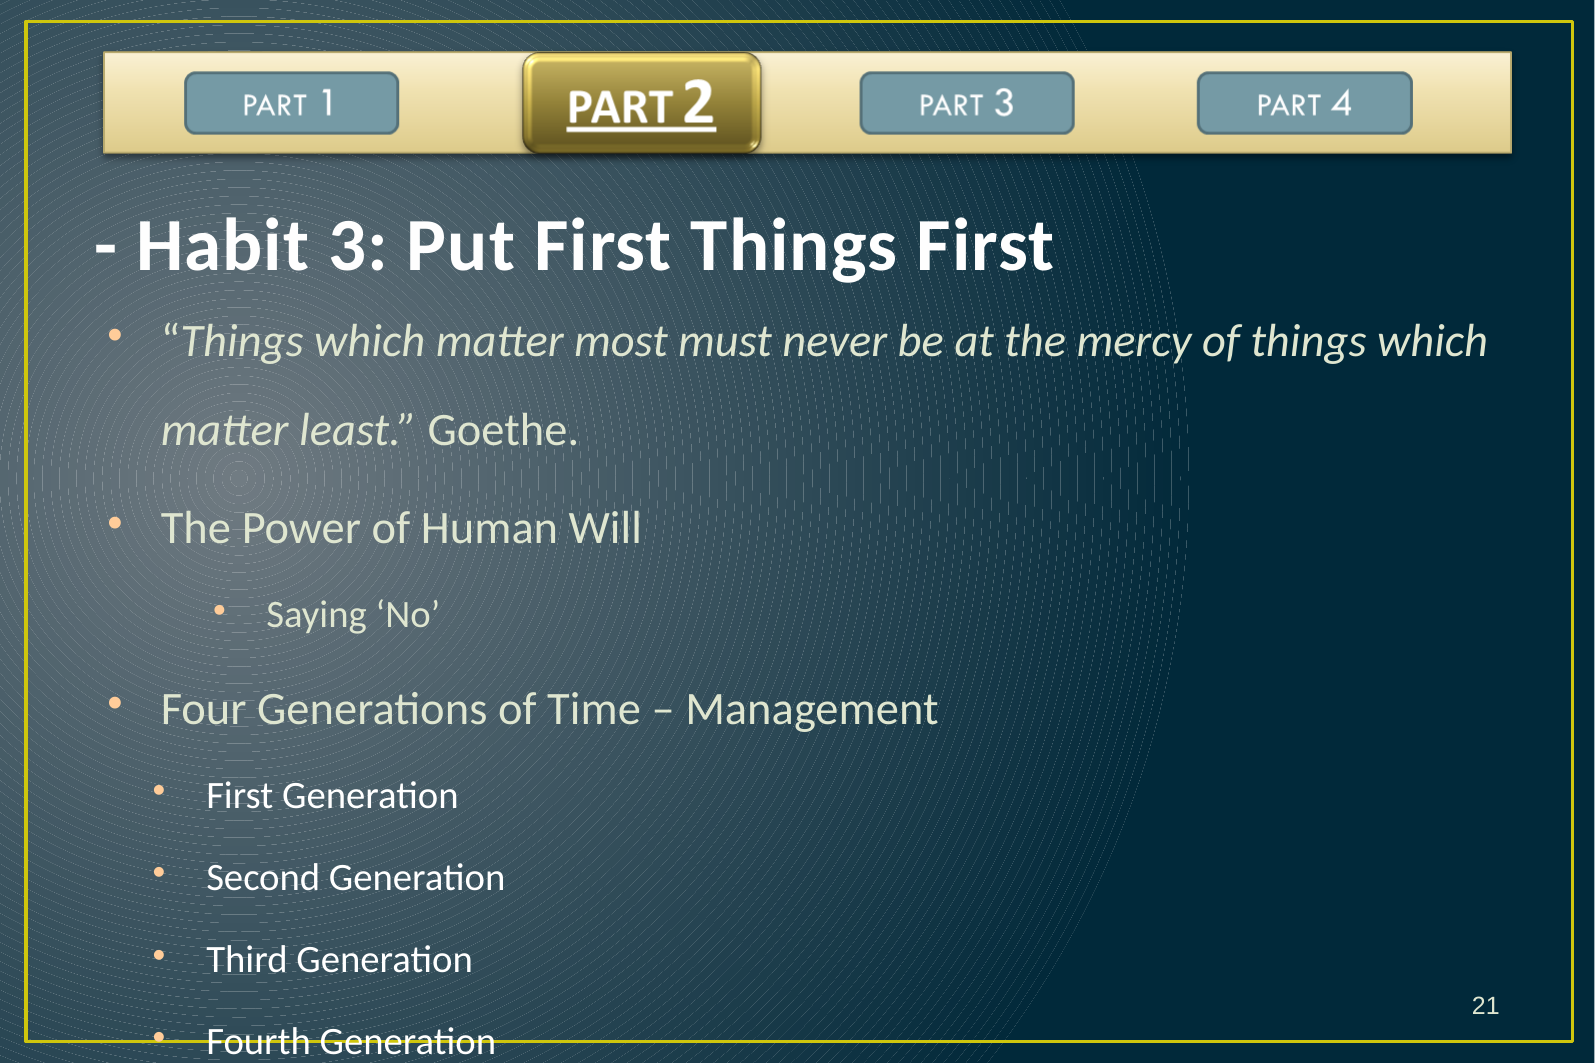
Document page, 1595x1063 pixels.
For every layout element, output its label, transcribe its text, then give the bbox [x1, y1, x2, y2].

picture [91, 25, 1513, 198]
list “Things which matter most must never be at the mercy of things which matter least.” Goethe. The Power of Human Will Saying ‘No’ Four Generations of Time – Management First Generation Second Generation Third Generation Fourth Generation [74, 268, 1510, 1063]
slide_number 21 [1142, 978, 1515, 1035]
title - Habit 3: Put First Things First [79, 114, 1515, 293]
